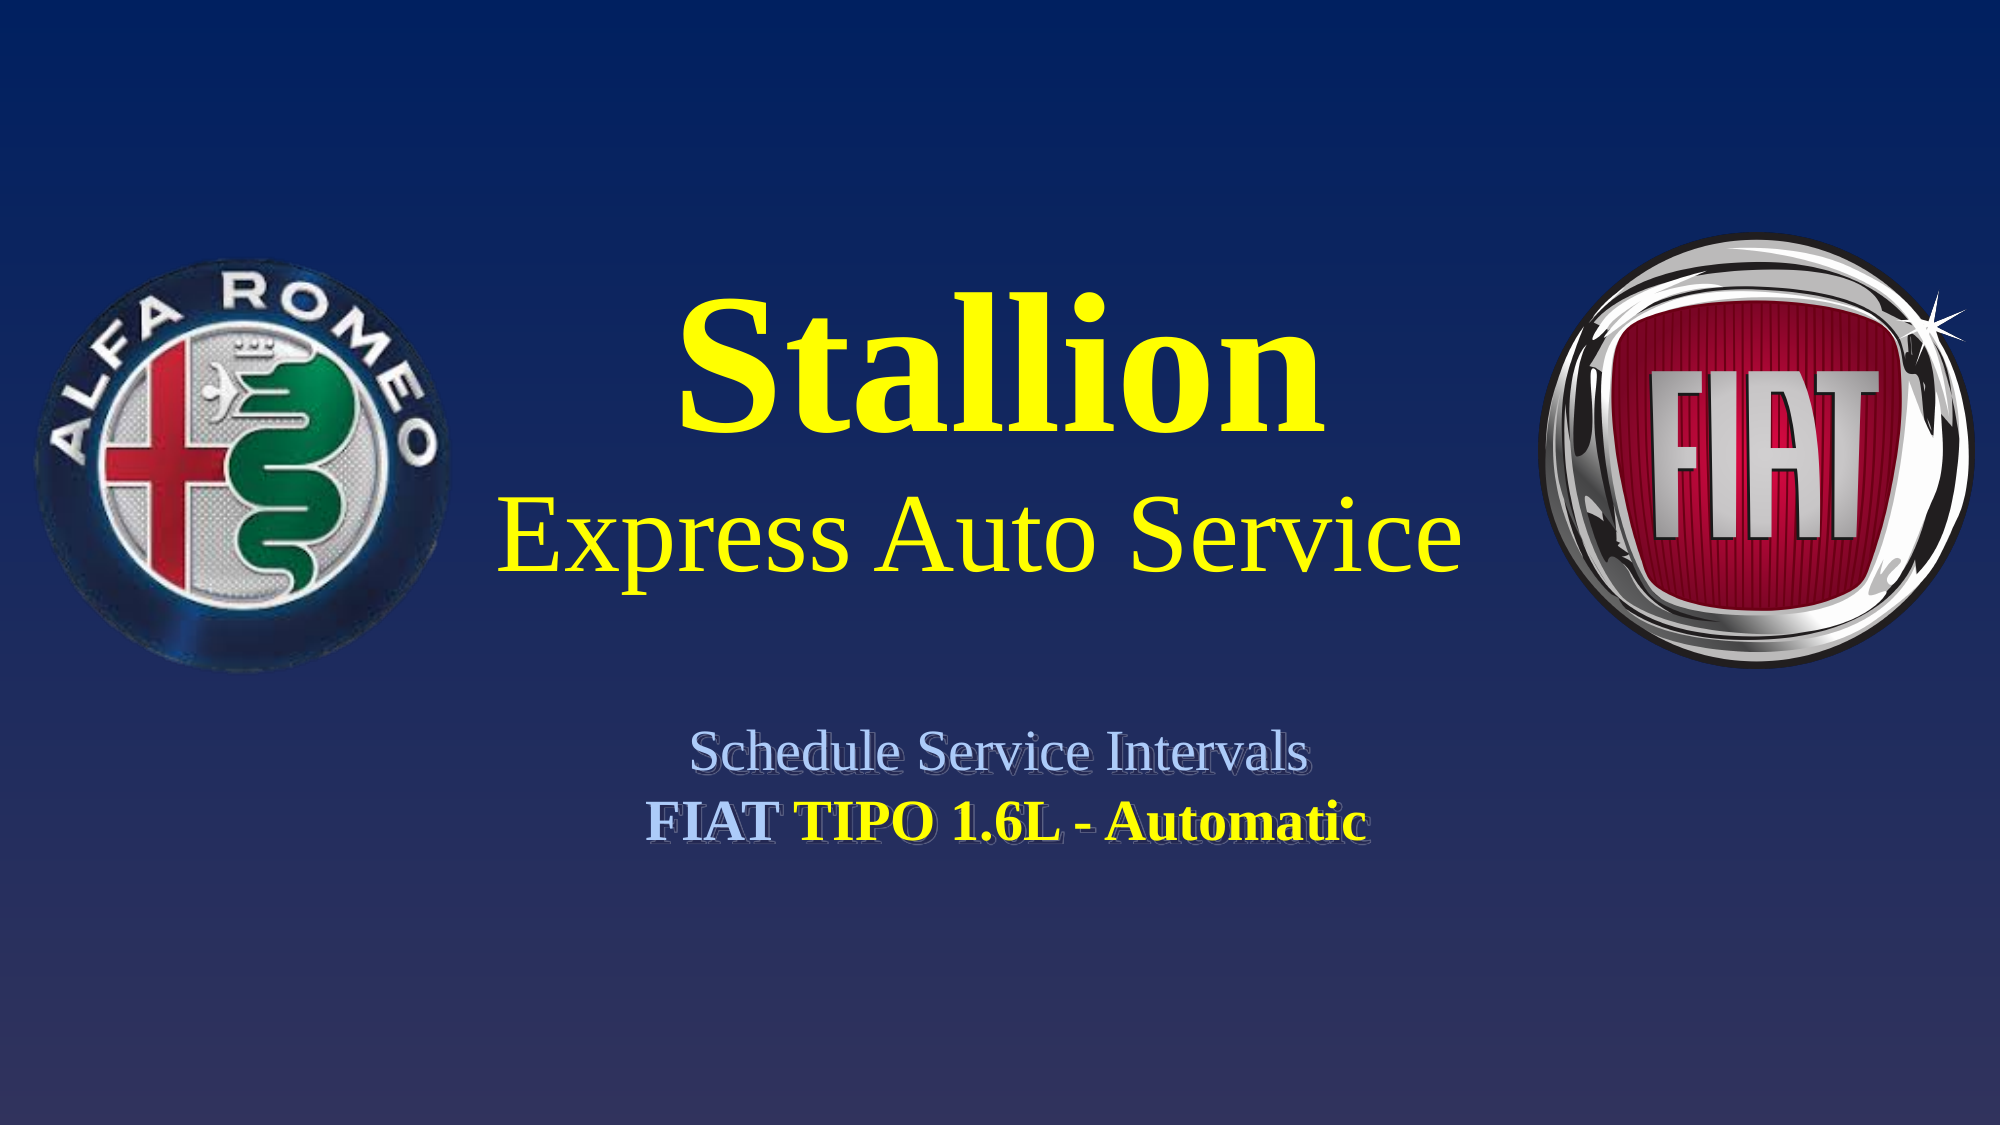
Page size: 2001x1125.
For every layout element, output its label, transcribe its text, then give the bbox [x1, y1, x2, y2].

subtitle Schedule Service Intervals FIAT TIPO 1.6L - Automatic [525, 448, 1474, 1116]
title Stallion Express Auto Service [119, 211, 1757, 604]
picture [1538, 232, 1975, 669]
picture [25, 248, 462, 685]
